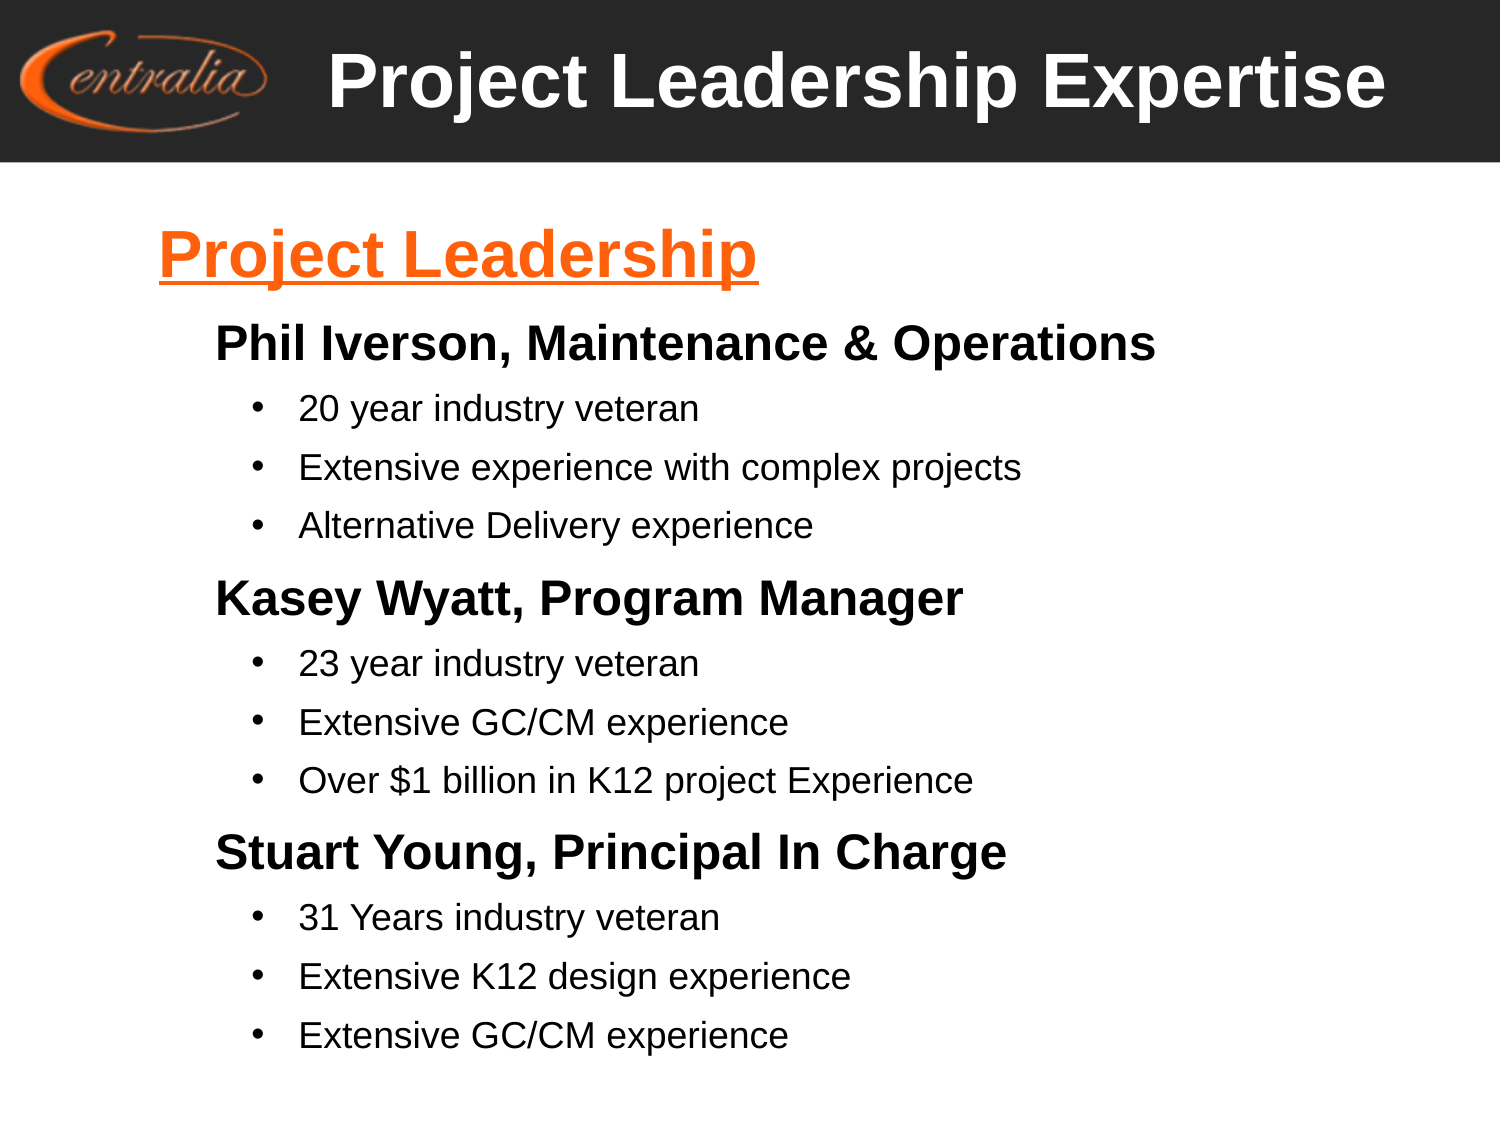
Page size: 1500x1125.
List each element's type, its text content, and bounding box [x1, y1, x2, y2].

list Project Leadership Phil Iverson, Maintenance & Operations 20 year industry veteran Extensive experience with complex projects Alternative Delivery experience Kasey Wyatt, Program Manager 23 year industry veteran Extensive GC/CM experience Over $1 billion in K12 project Experience Stuart Young, Principal In Charge 31 Years industry veteran Extensive K12 design experience Extensive GC/CM experience [50, 212, 1400, 1038]
text_box Project Leadership Expertise [312, 22, 1500, 150]
text_box [0, 0, 1500, 165]
picture [0, 11, 288, 156]
